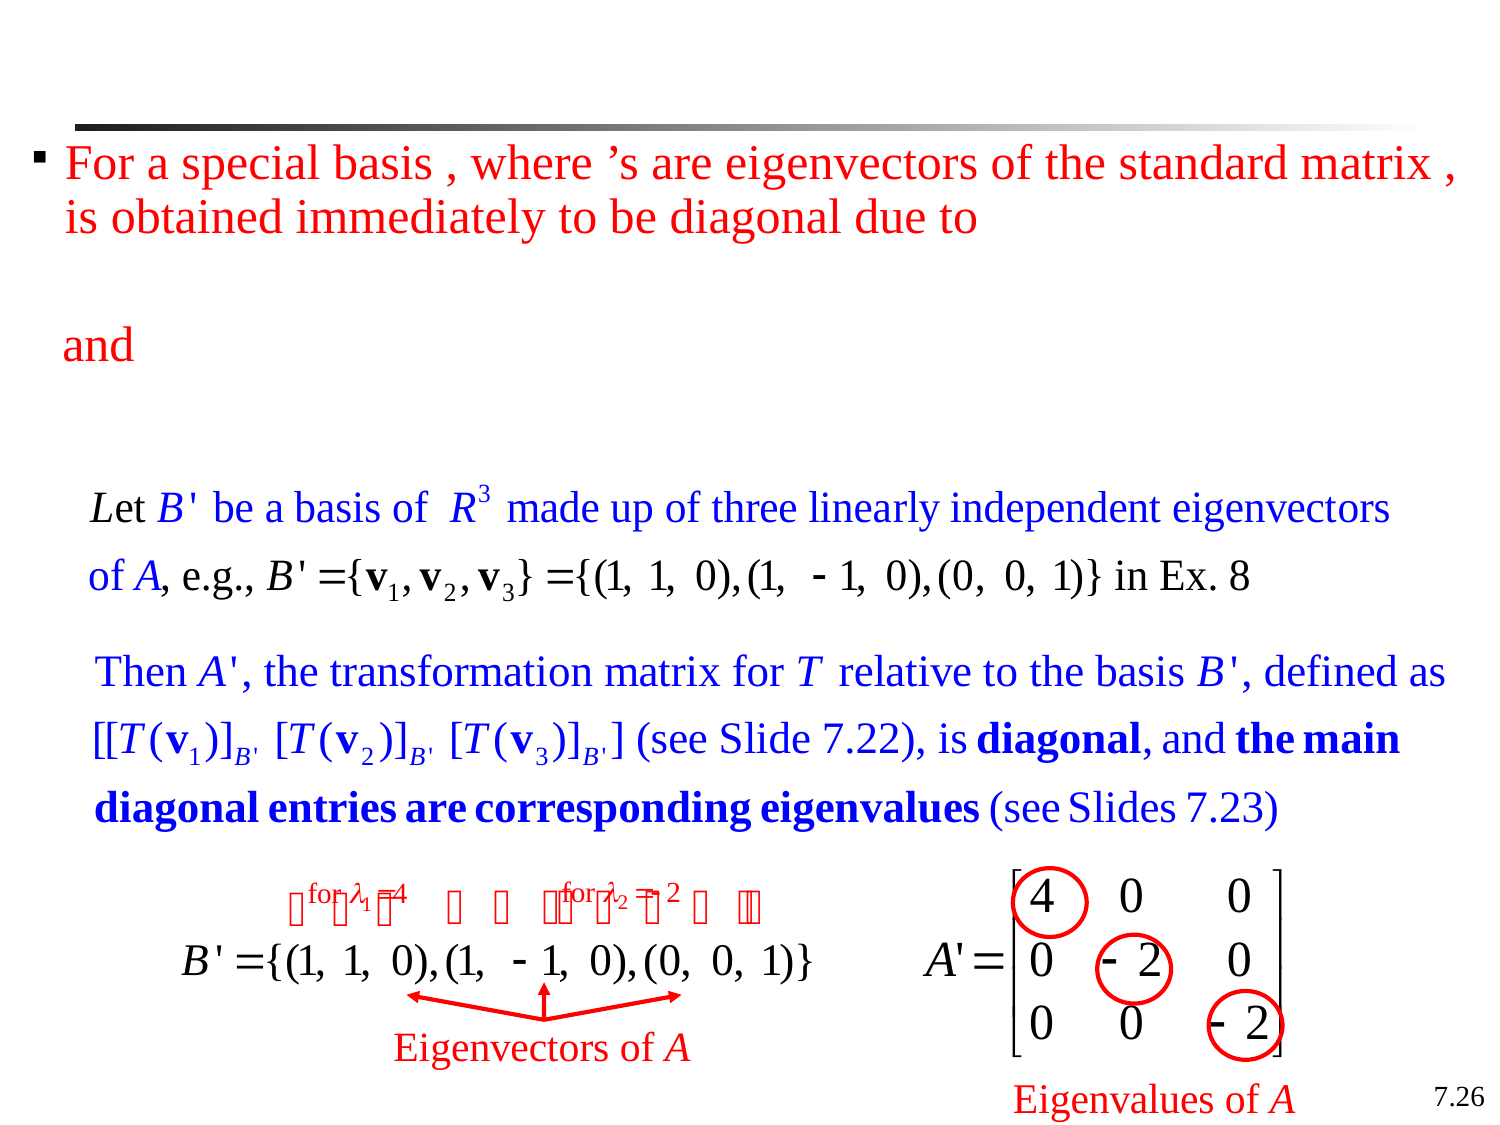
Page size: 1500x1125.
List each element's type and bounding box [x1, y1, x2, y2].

text_box [88, 644, 1468, 841]
text_box [913, 857, 1306, 1125]
text_box [437, 869, 805, 987]
text_box [280, 870, 434, 988]
text_box [82, 474, 1412, 610]
text_box [172, 933, 279, 995]
text_box [385, 1003, 699, 1083]
text_box [802, 933, 822, 995]
